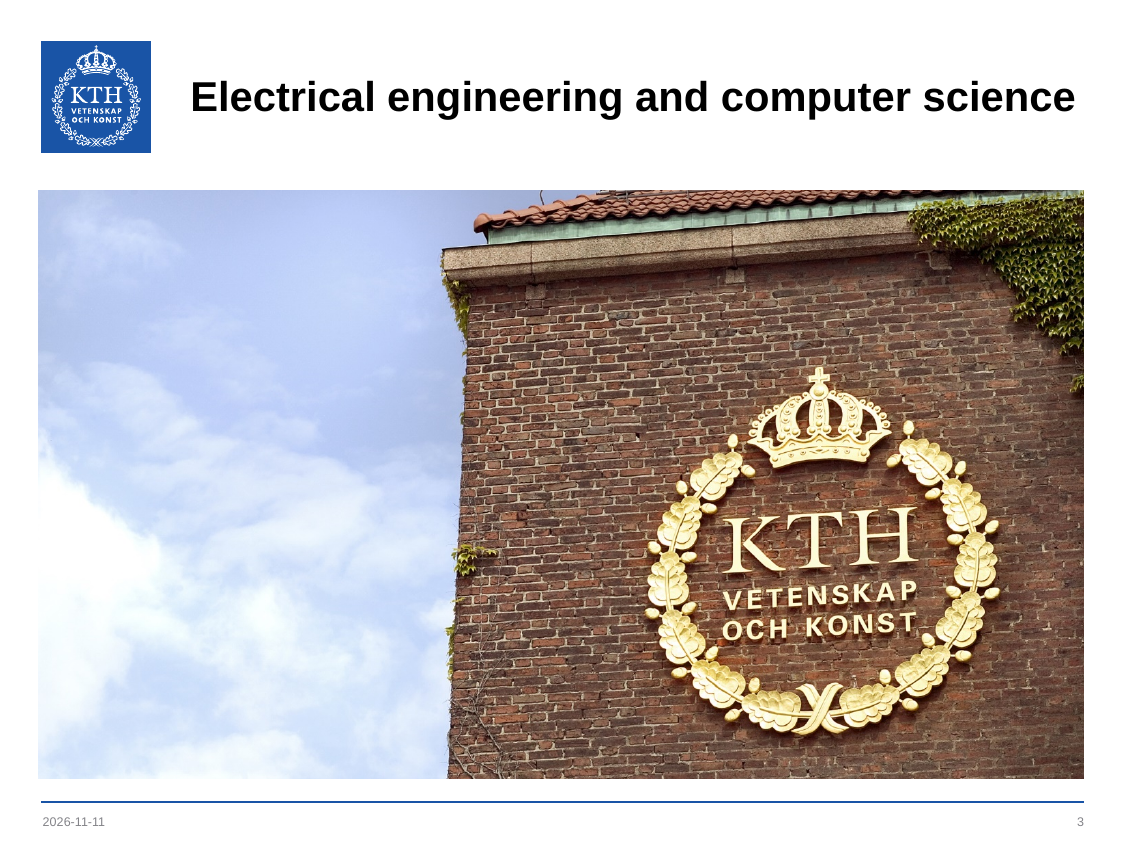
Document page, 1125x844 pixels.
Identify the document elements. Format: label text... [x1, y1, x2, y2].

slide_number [42, 811, 296, 832]
slide_number 3 [830, 811, 1085, 832]
title Electrical engineering and computer science [175, 41, 1125, 152]
picture [37, 189, 1085, 779]
